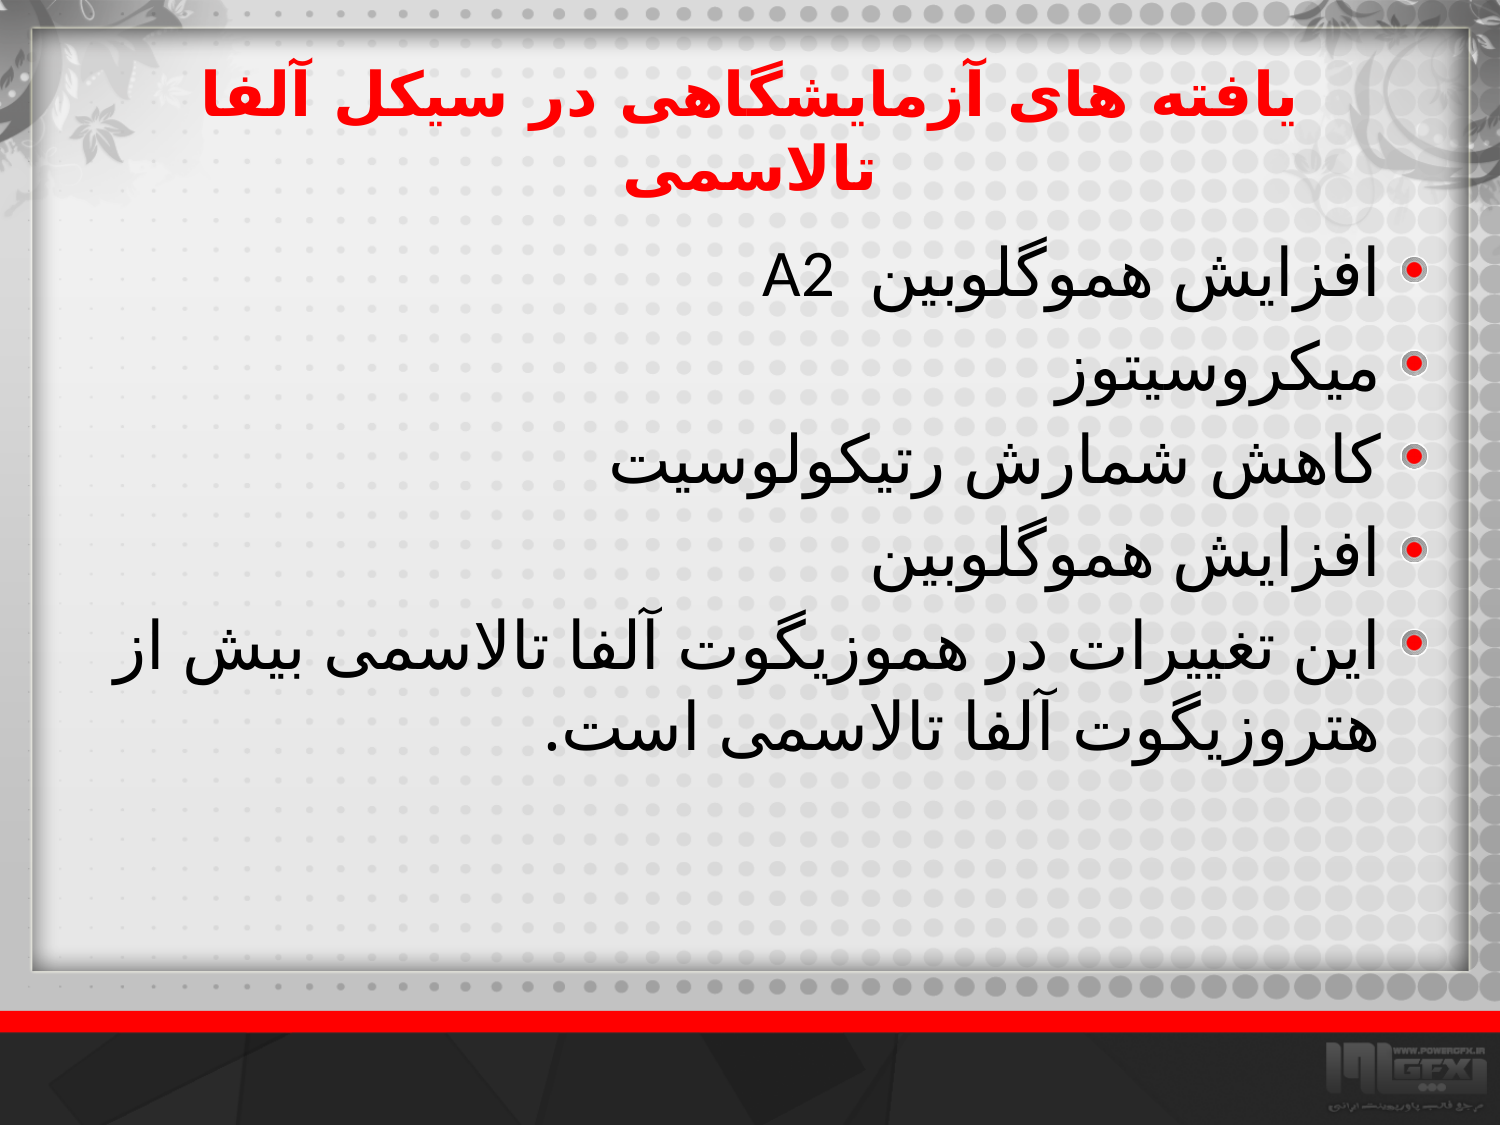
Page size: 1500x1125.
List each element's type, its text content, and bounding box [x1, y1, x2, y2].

list افزایش هموگلوبین A2 میکروسیتوز کاهش شمارش رتیکولوسیت افزایش هموگلوبین این تغییرات در هموزیگوت آلفا تالاسمی بیش از هتروزیگوت آلفا تالاسمی است. [46, 222, 1454, 961]
picture [0, 0, 1500, 1125]
title یافته های آزمایشگاهی در سیکل آلفا تالاسمی [46, 46, 1454, 211]
